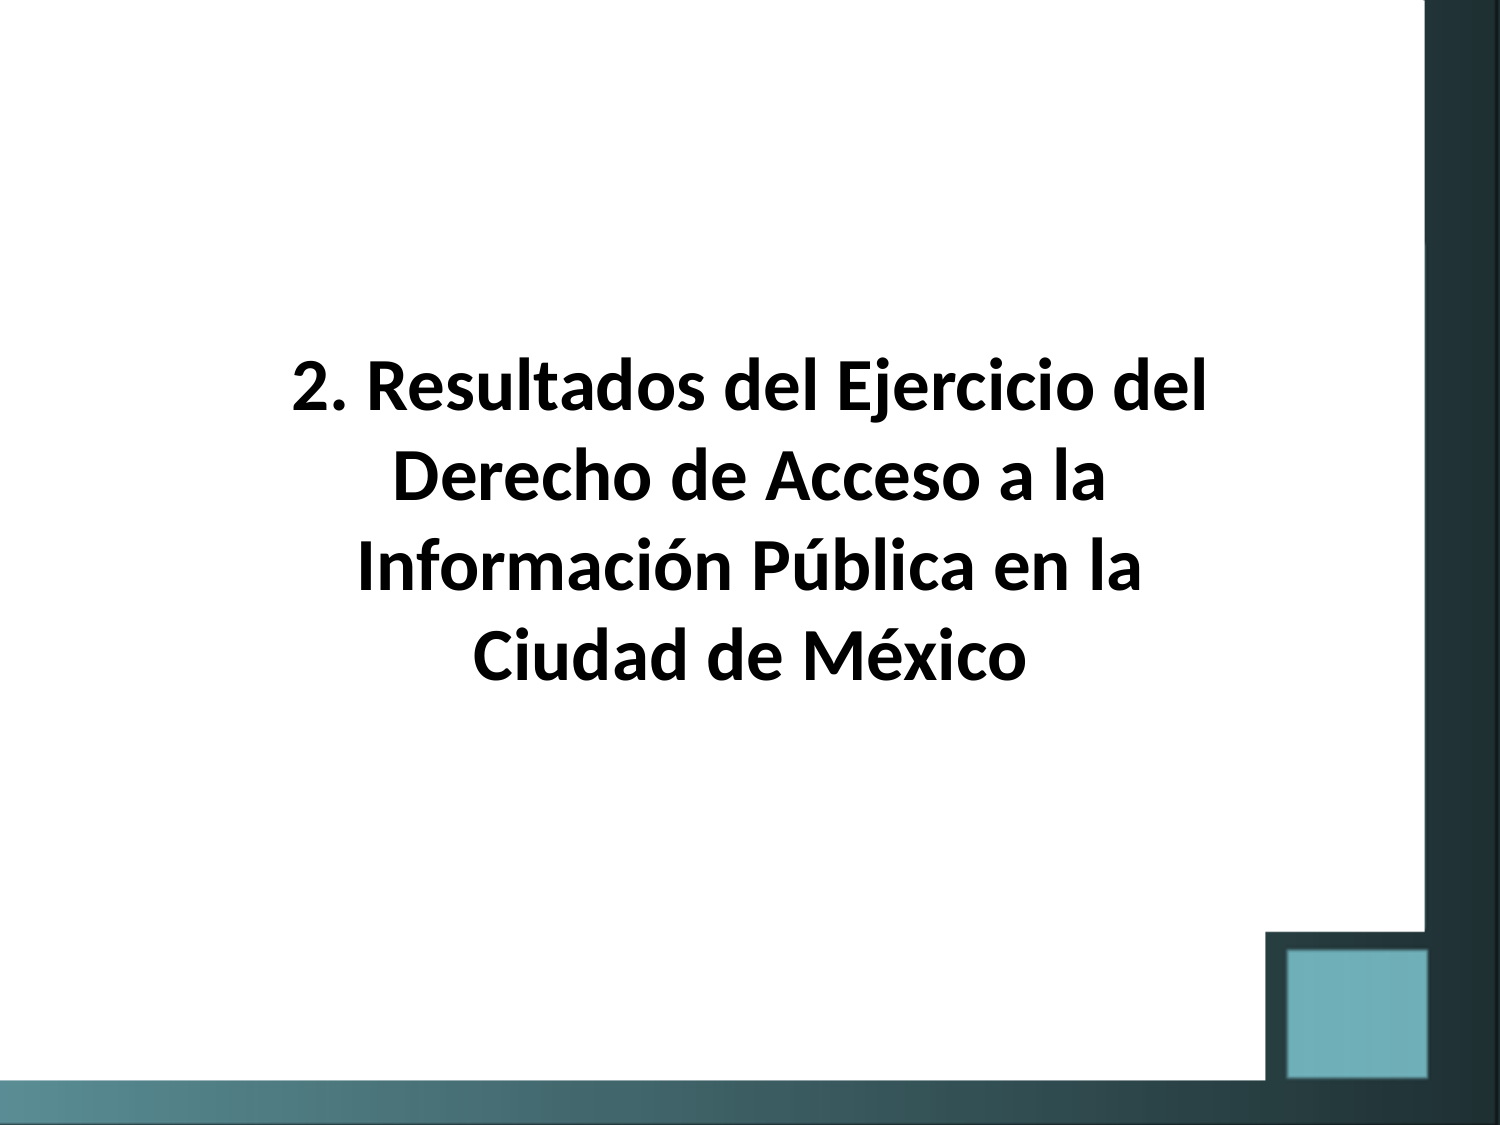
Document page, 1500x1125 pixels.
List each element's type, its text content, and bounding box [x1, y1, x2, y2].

picture [0, 0, 1500, 1125]
text_box 2. Resultados del Ejercicio del Derecho de Acceso a la Información Pública en la Ciudad de México [227, 327, 1274, 703]
